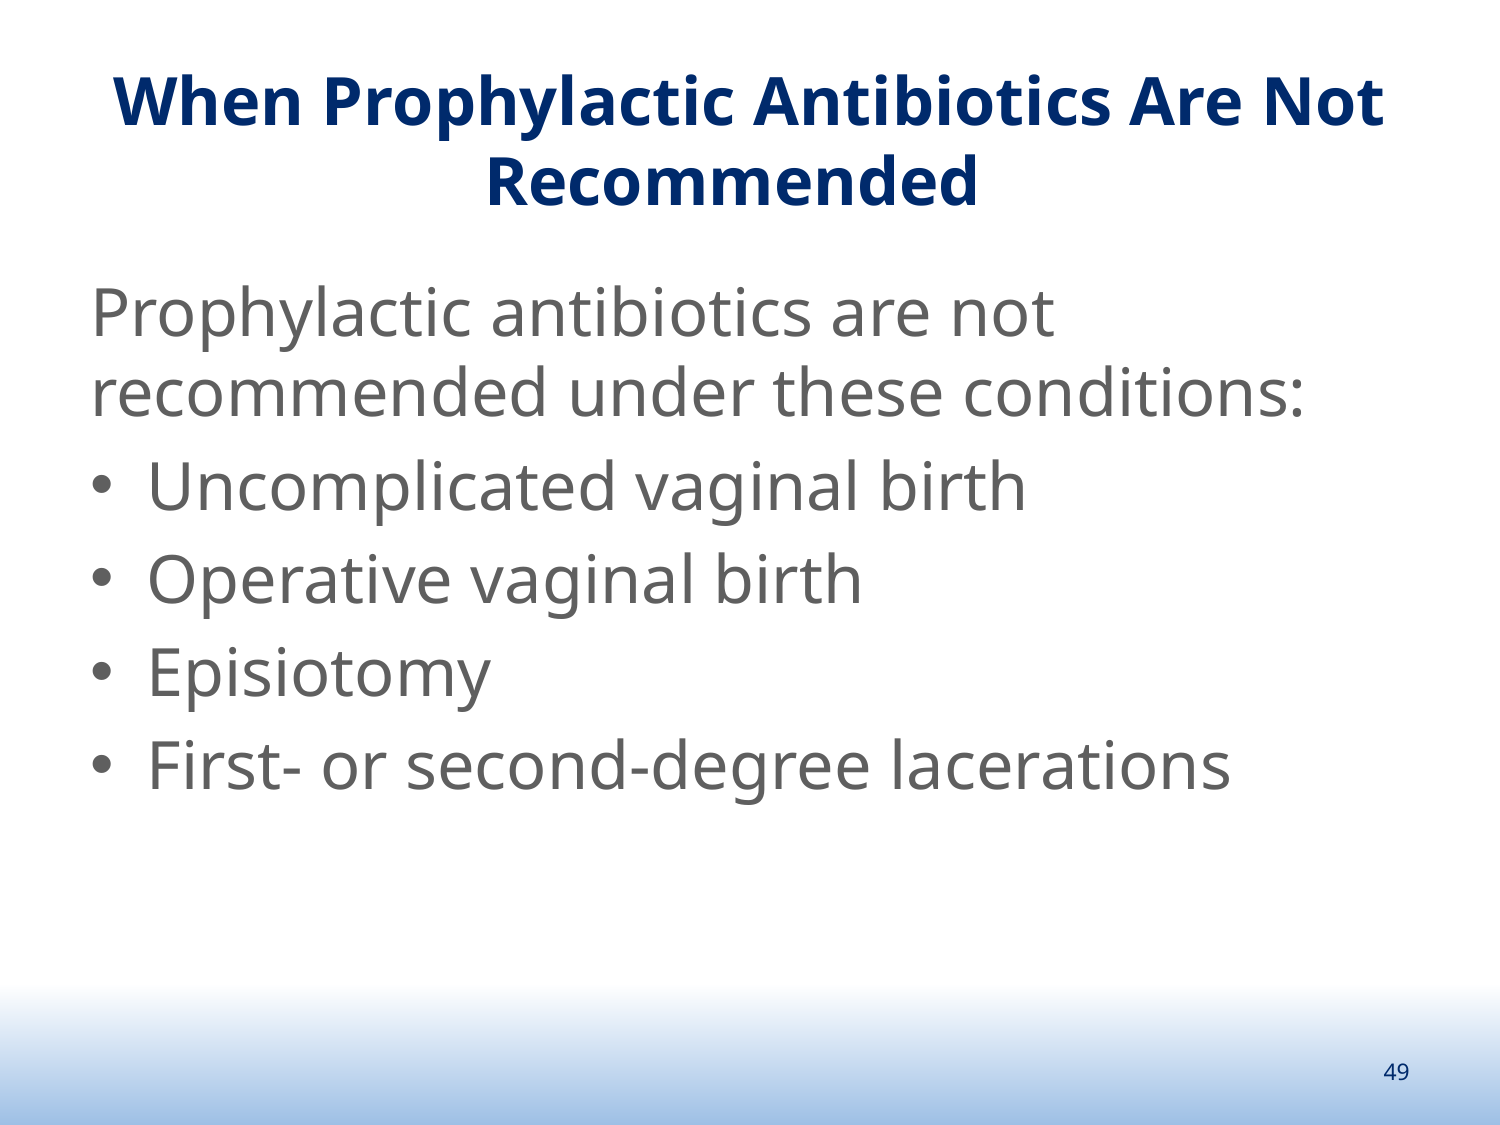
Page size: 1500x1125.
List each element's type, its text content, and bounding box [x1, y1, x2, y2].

list Prophylactic antibiotics are not recommended under these conditions: Uncomplicated vaginal birth Operative vaginal birth Episiotomy First- or second-degree lacerations [75, 262, 1425, 1005]
slide_number 49 [1074, 1042, 1425, 1103]
title When Prophylactic Antibiotics Are Not Recommended [75, 45, 1425, 233]
